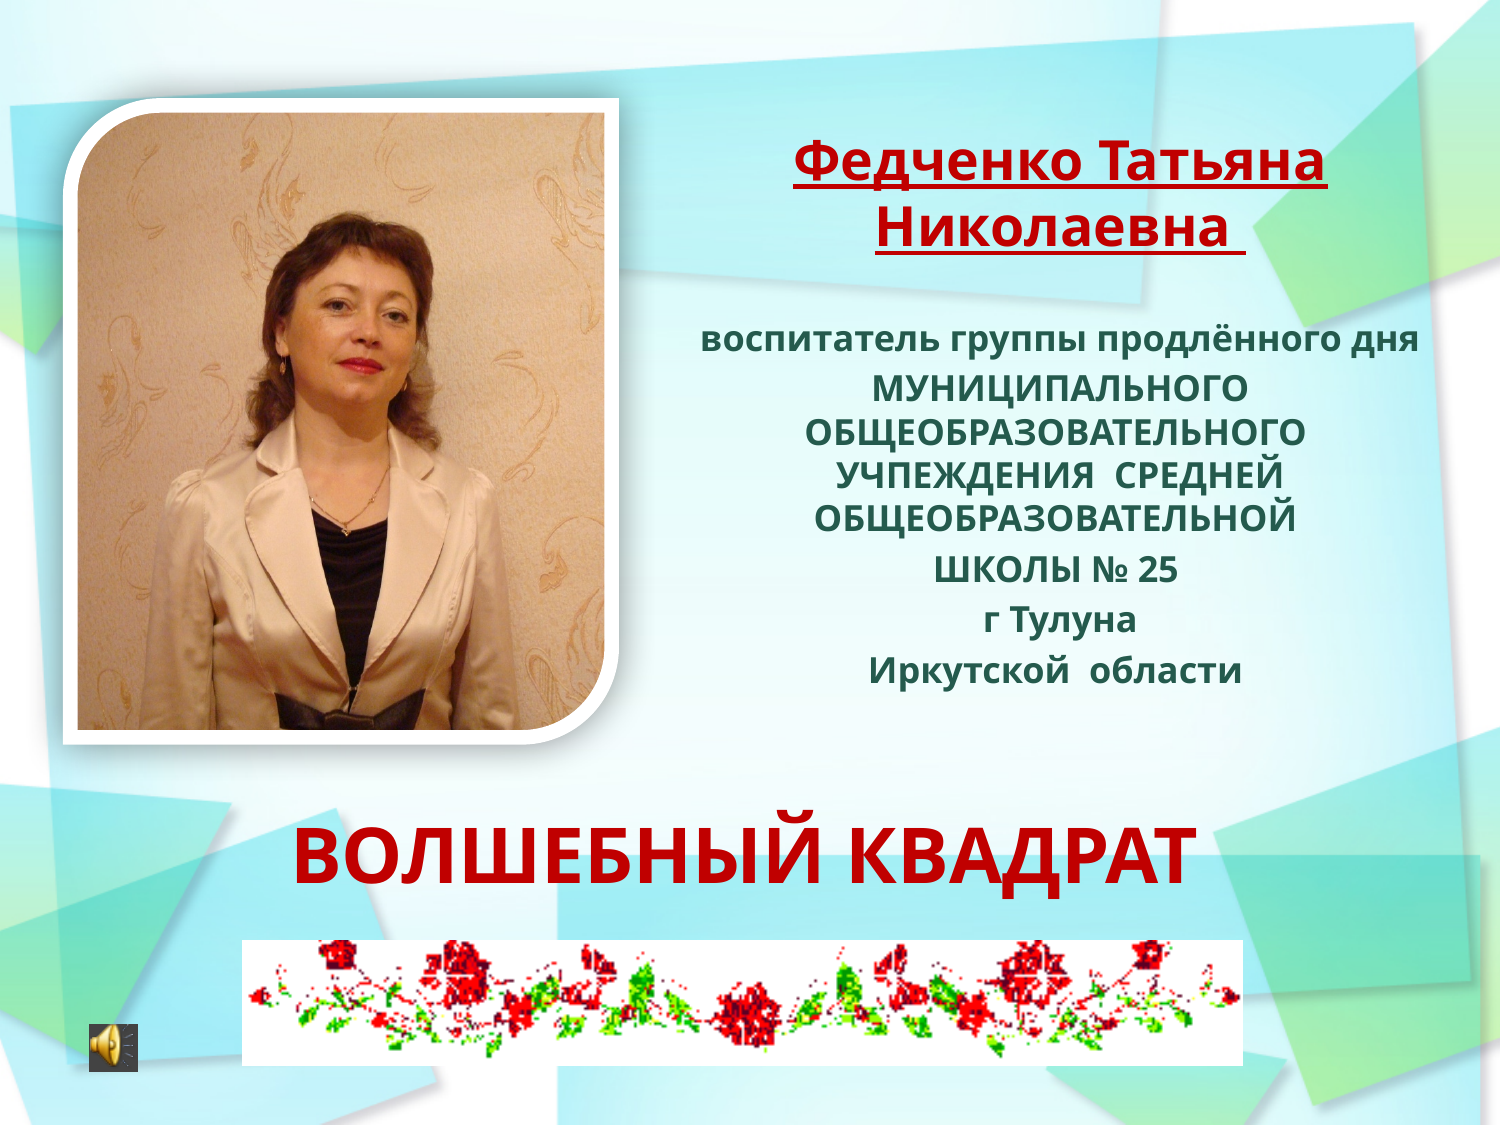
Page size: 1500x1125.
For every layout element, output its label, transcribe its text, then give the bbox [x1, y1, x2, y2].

picture [0, 0, 1500, 1125]
text_box ВОЛШЕБНЫЙ КВАДРАТ [230, 798, 1258, 906]
subtitle Федченко Татьяна Николаевна воспитатель группы продлённого дня МУНИЦИПАЛЬНОГО ОБЩЕОБРАЗОВАТЕЛЬНОГО УЧПЕЖДЕНИЯ СРЕДНЕЙ ОБЩЕОБРАЗОВАТЕЛЬНОЙ ШКОЛЫ № 25 г Тулуна Иркутской области [679, 116, 1442, 740]
